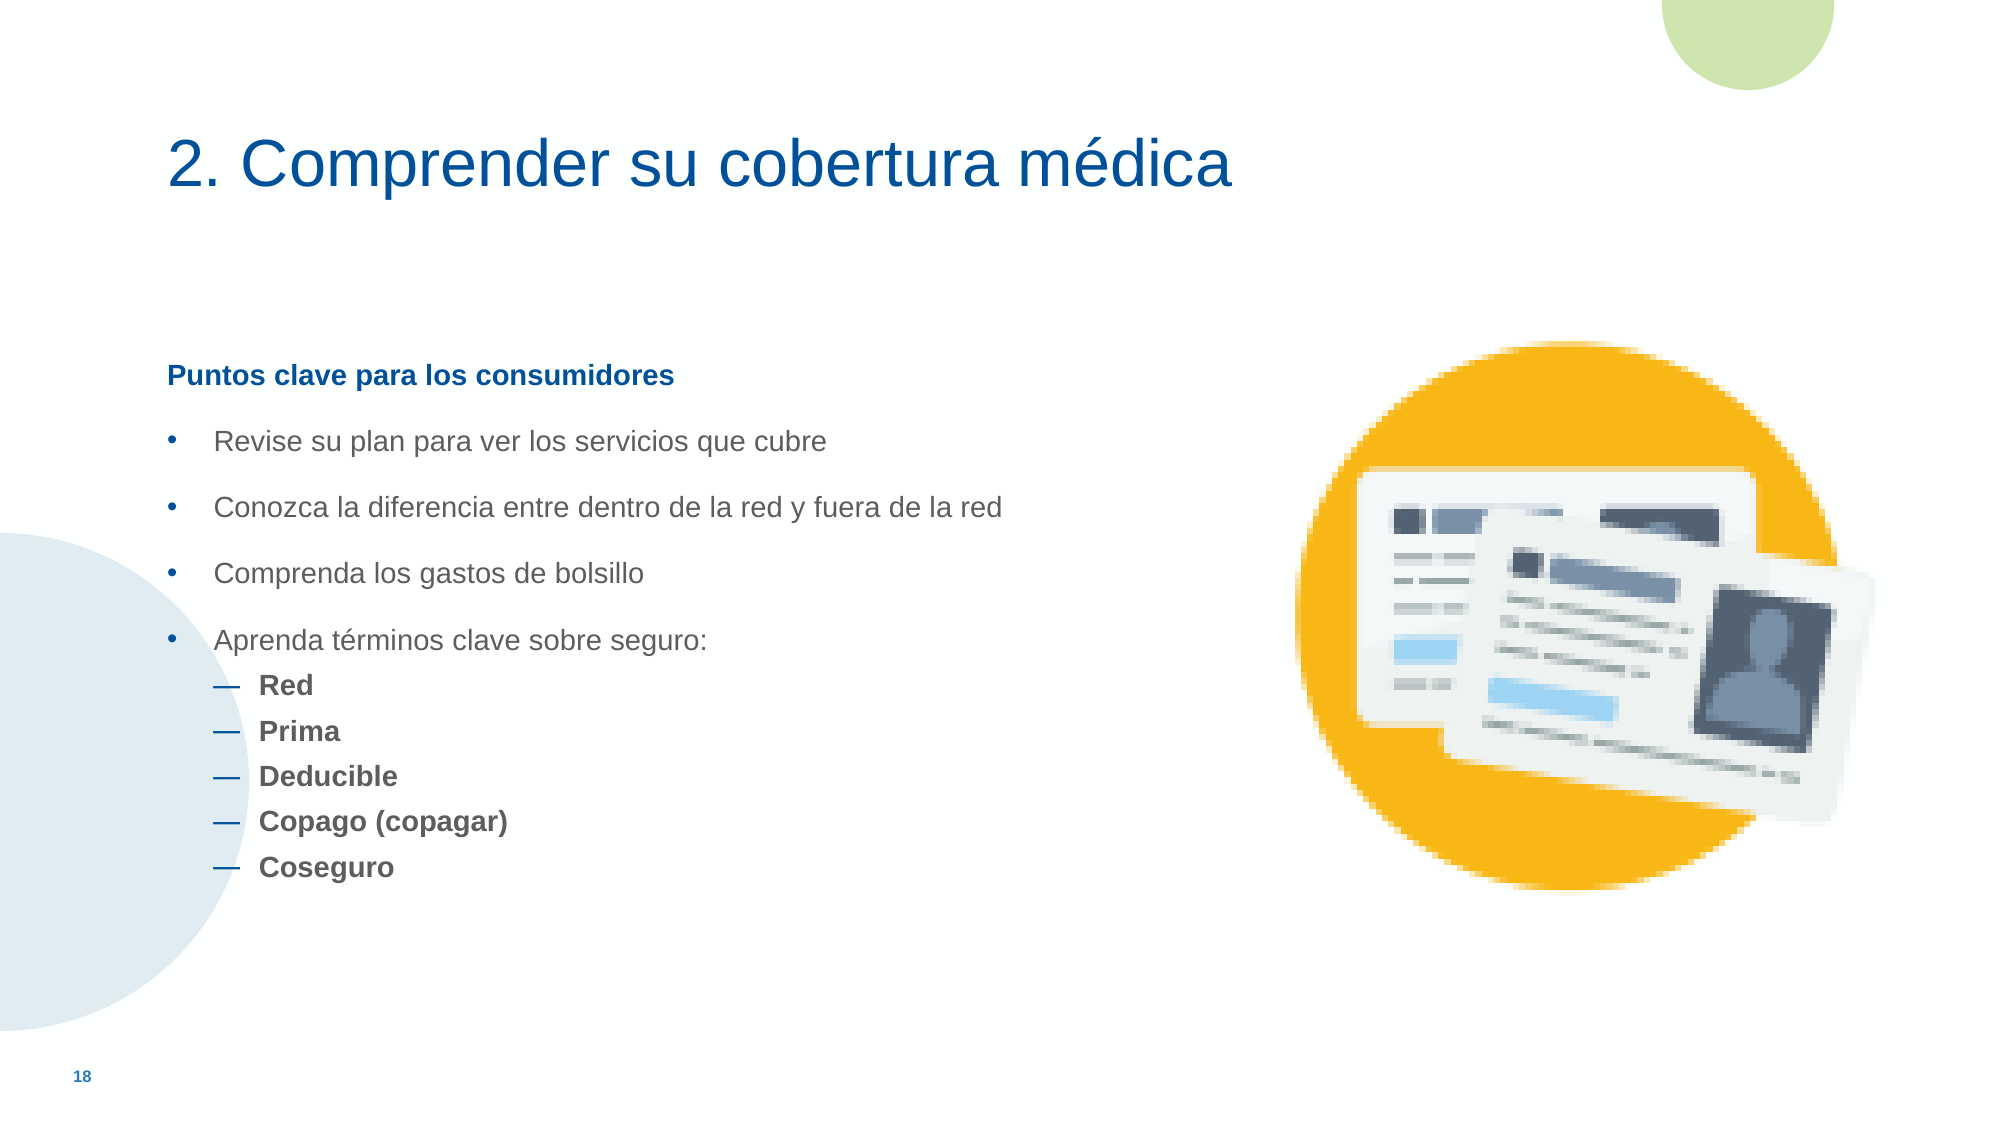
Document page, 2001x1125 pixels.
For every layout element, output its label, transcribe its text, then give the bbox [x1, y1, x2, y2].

picture [1205, 280, 1959, 956]
title 2. Comprender su cobertura médica [167, 88, 1833, 294]
text_box Puntos clave para los consumidores Revise su plan para ver los servicios que cubre Conozca la diferencia entre dentro de la red y fuera de la red Comprenda los gastos de bolsillo Aprenda términos clave sobre seguro: Red Prima Deducible Copago (copagar) Coseguro [167, 339, 1184, 889]
text_box [1660, 0, 1836, 88]
text_box [0, 531, 226, 1033]
